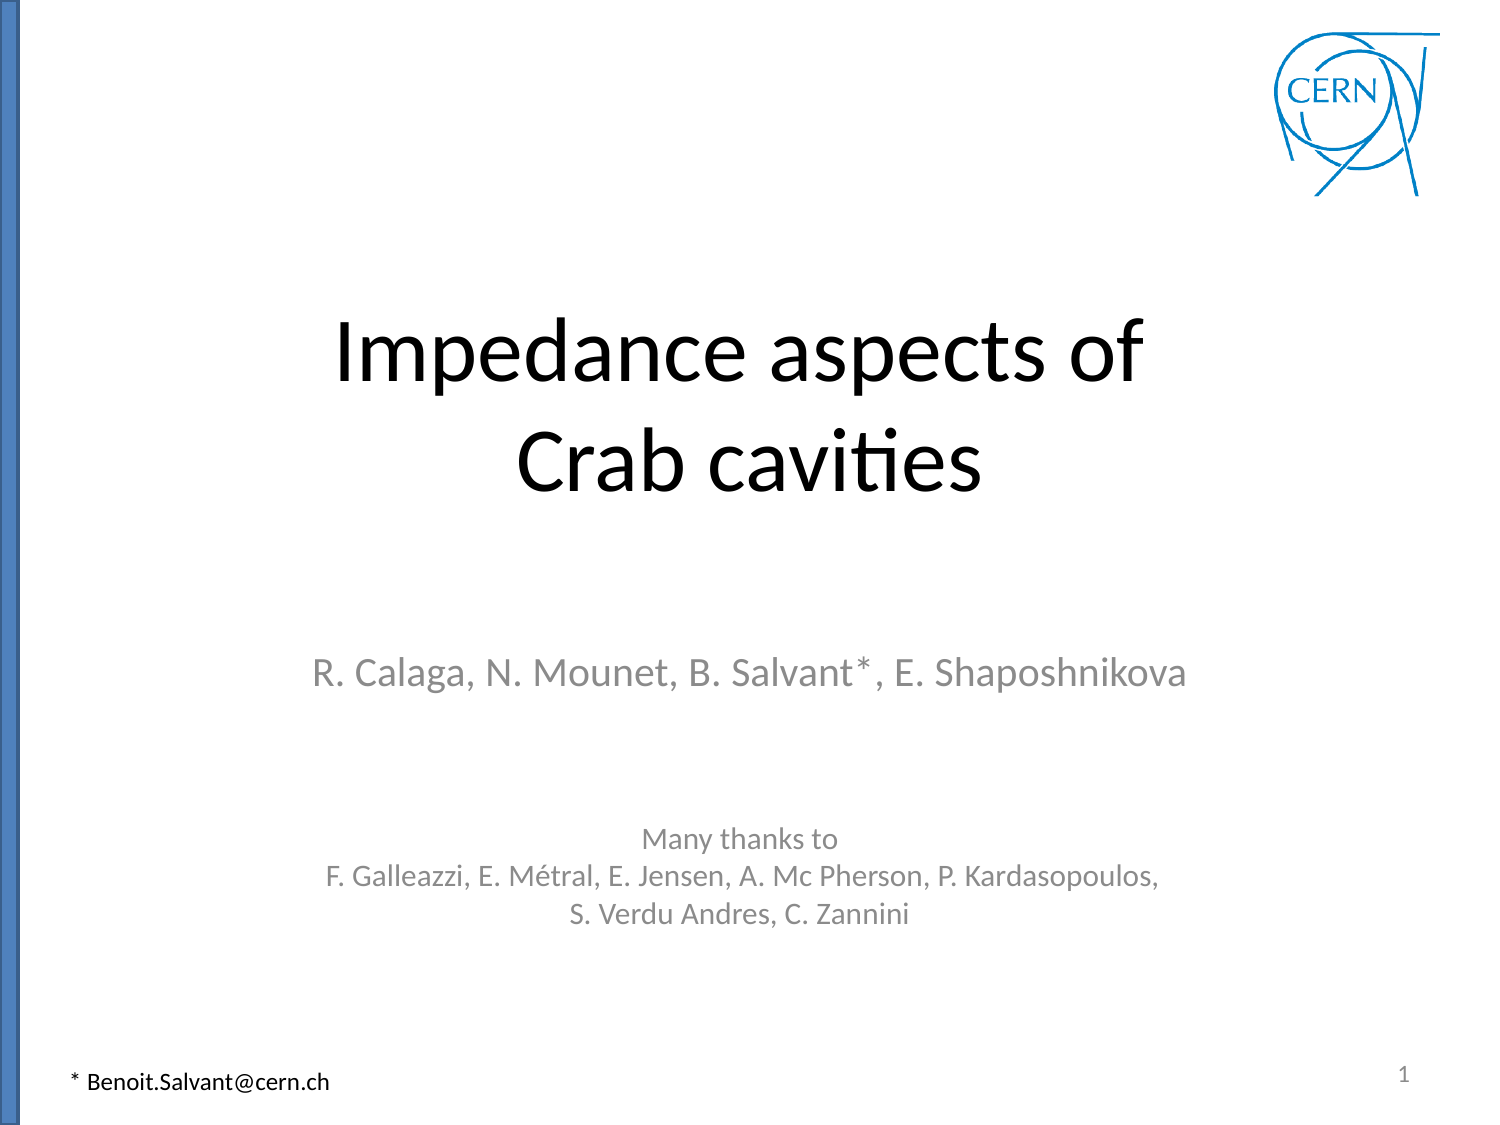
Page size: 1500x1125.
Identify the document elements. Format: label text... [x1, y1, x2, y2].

title Impedance aspects of Crab cavities [112, 278, 1388, 521]
picture [1385, 60, 1415, 138]
subtitle R. Calaga, N. Mounet, B. Salvant*, E. Shaposhnikova [225, 637, 1275, 925]
slide_number 1 [1074, 1042, 1425, 1103]
picture [1348, 100, 1404, 166]
picture [1274, 103, 1340, 197]
picture [1274, 31, 1440, 81]
picture [1320, 151, 1415, 197]
text_box Many thanks to F. Galleazzi, E. Métral, E. Jensen, A. Mc Pherson, P. Kardasopoulos, S. Verdu Andres, C. Zannini [218, 810, 1269, 941]
picture [1357, 36, 1440, 197]
picture [1320, 145, 1361, 164]
text_box * Benoit.Salvant@cern.ch [54, 1057, 346, 1103]
picture [1278, 36, 1390, 147]
